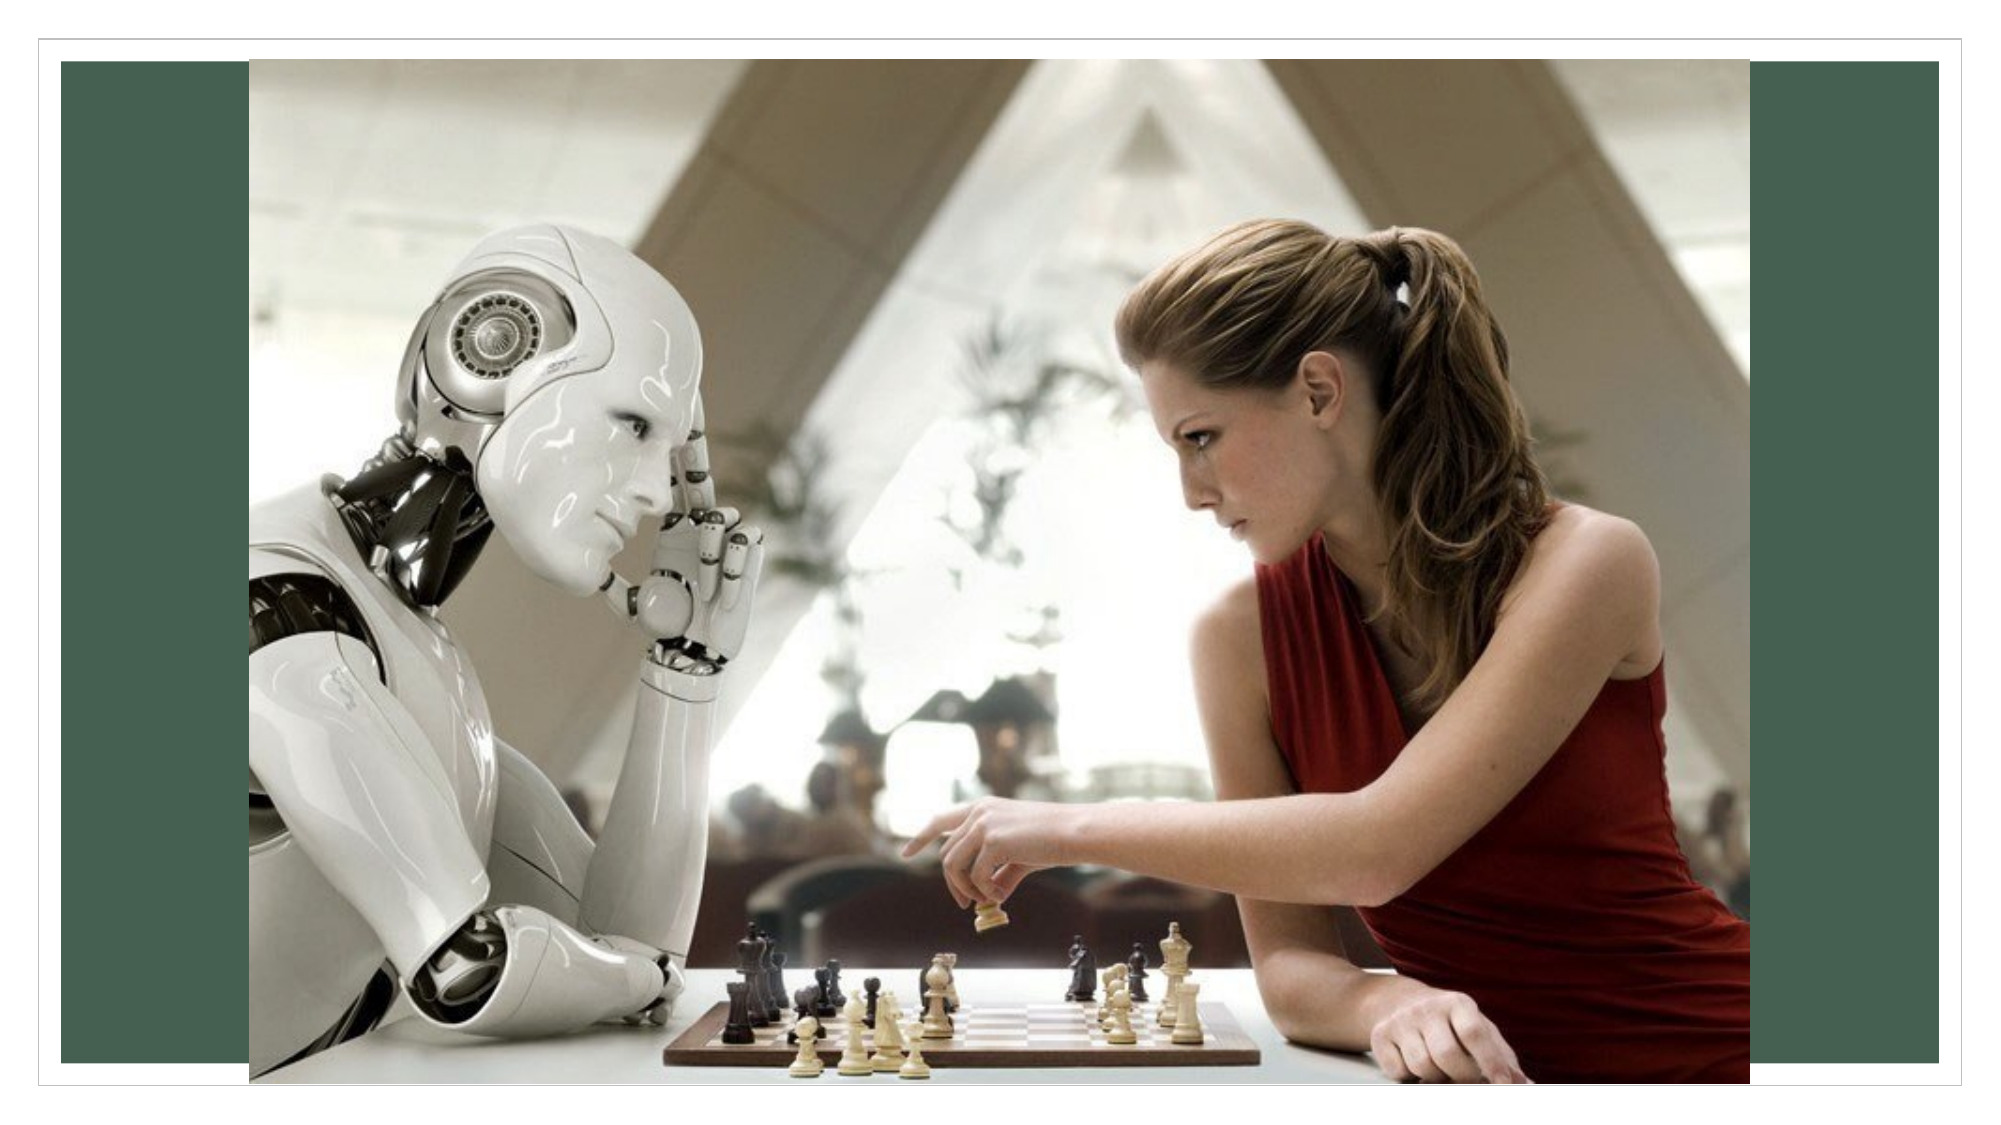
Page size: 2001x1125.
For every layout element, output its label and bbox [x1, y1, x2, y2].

picture [249, 59, 1750, 1084]
